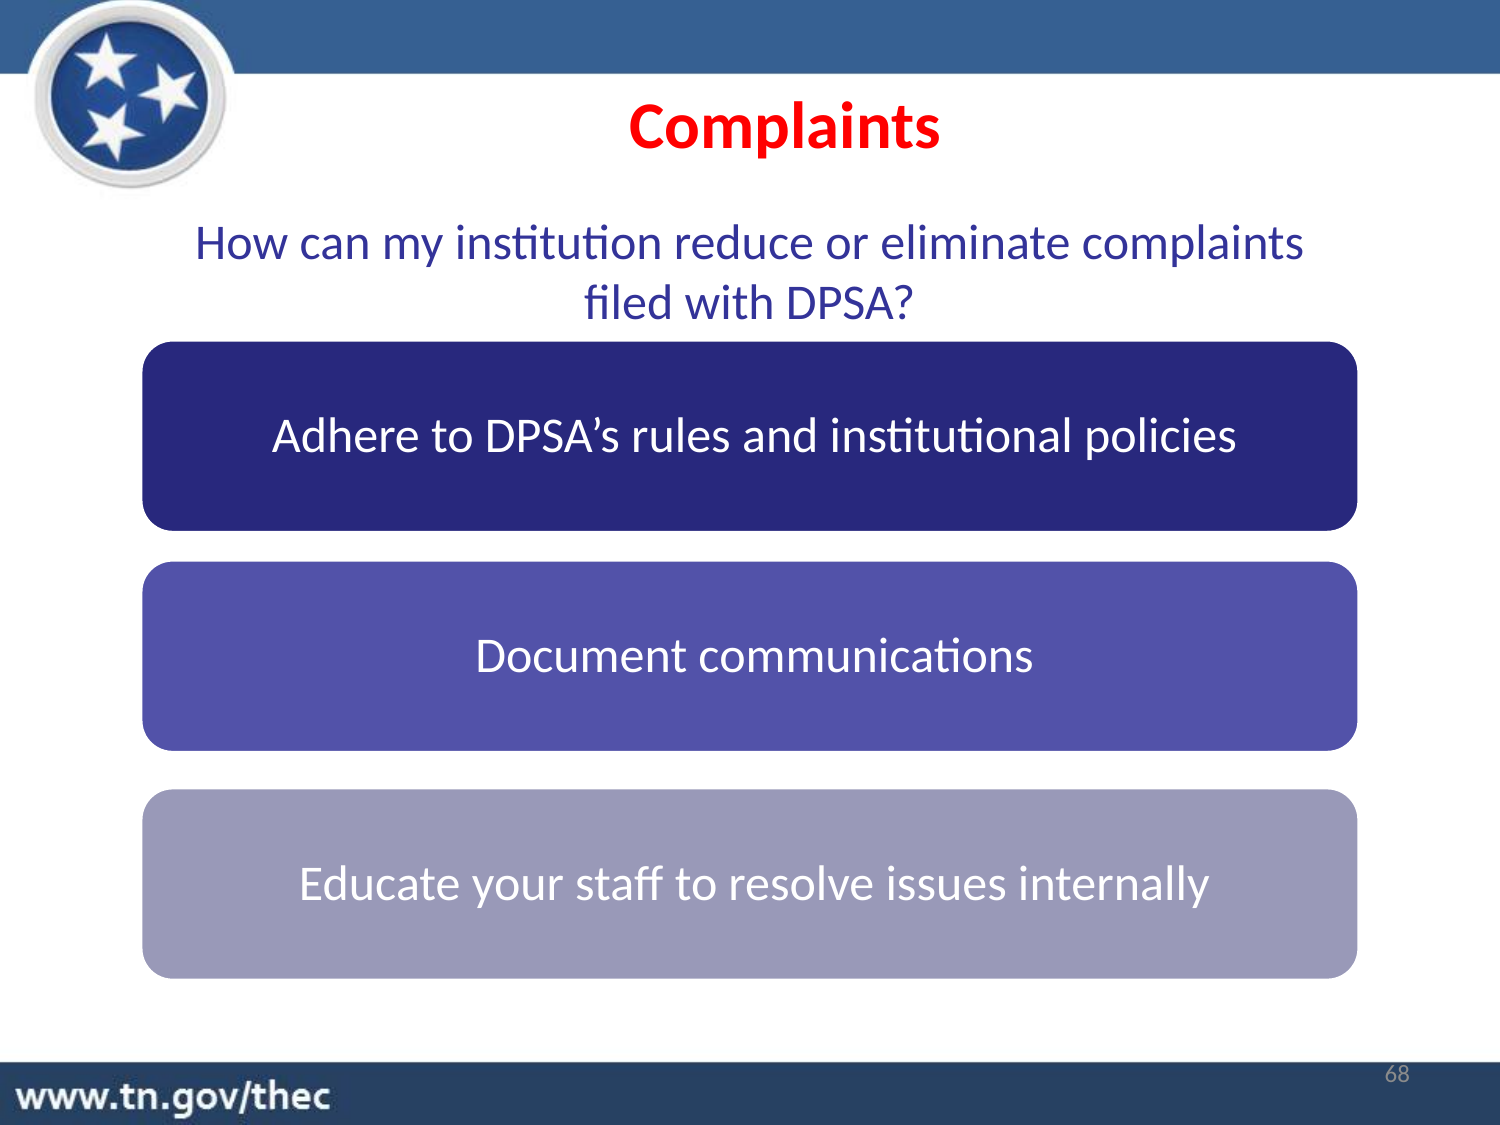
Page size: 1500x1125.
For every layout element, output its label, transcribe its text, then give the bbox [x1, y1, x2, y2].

picture [0, 0, 1500, 1125]
text_box How can my institution reduce or eliminate complaints filed with DPSA? [177, 201, 1322, 336]
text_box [140, 337, 1360, 982]
text_box Complaints [187, 74, 1384, 170]
slide_number 68 [1074, 1042, 1425, 1103]
